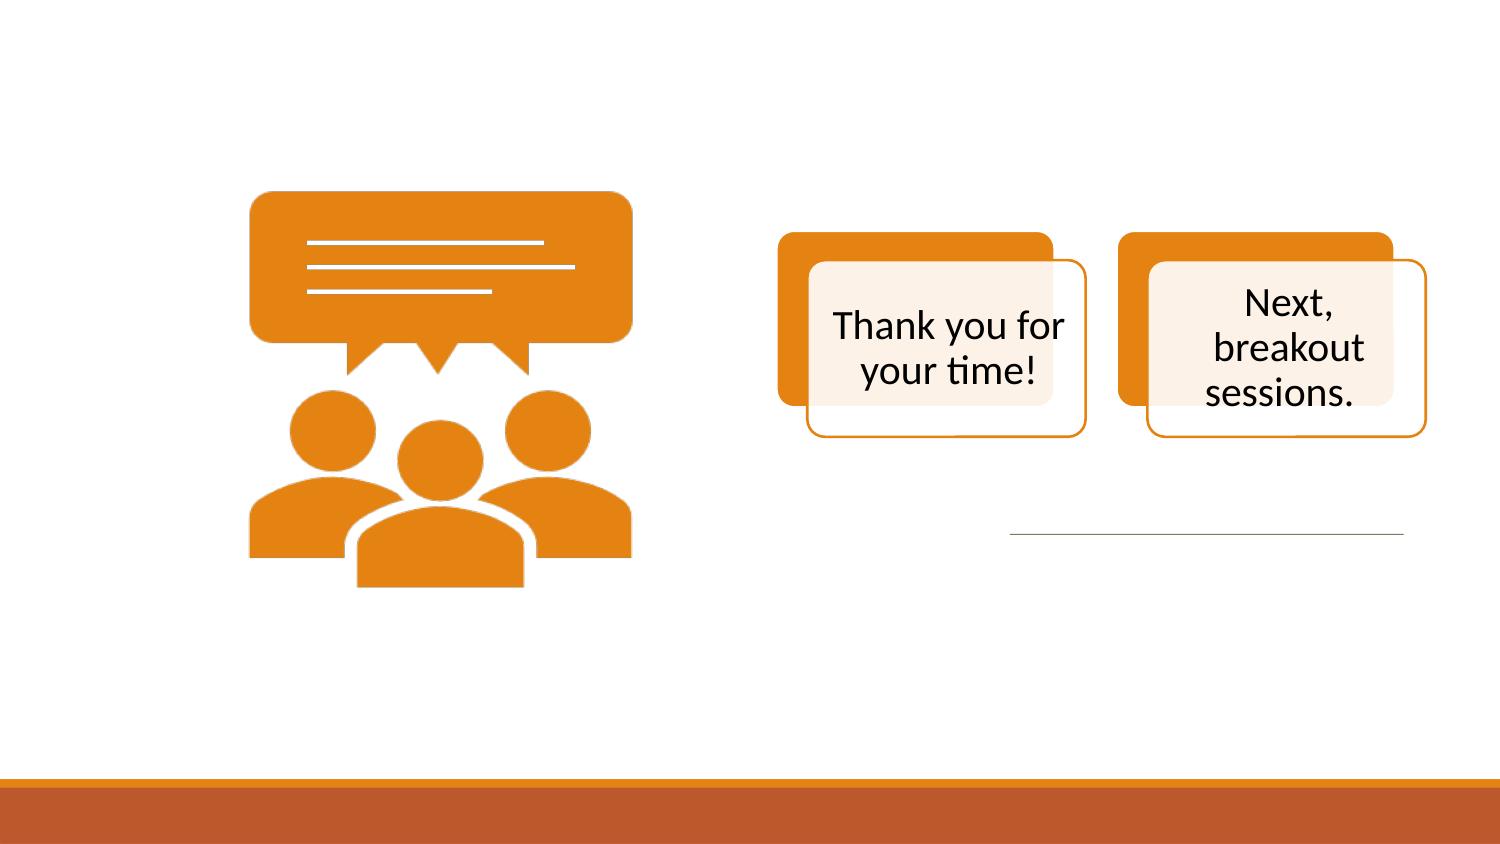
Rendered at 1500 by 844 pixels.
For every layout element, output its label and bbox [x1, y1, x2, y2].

text_box [188, 154, 688, 530]
text_box [0, 778, 1500, 786]
text_box [775, 106, 1427, 562]
text_box [0, 0, 1500, 778]
text_box [188, 542, 688, 625]
text_box [0, 786, 1500, 844]
